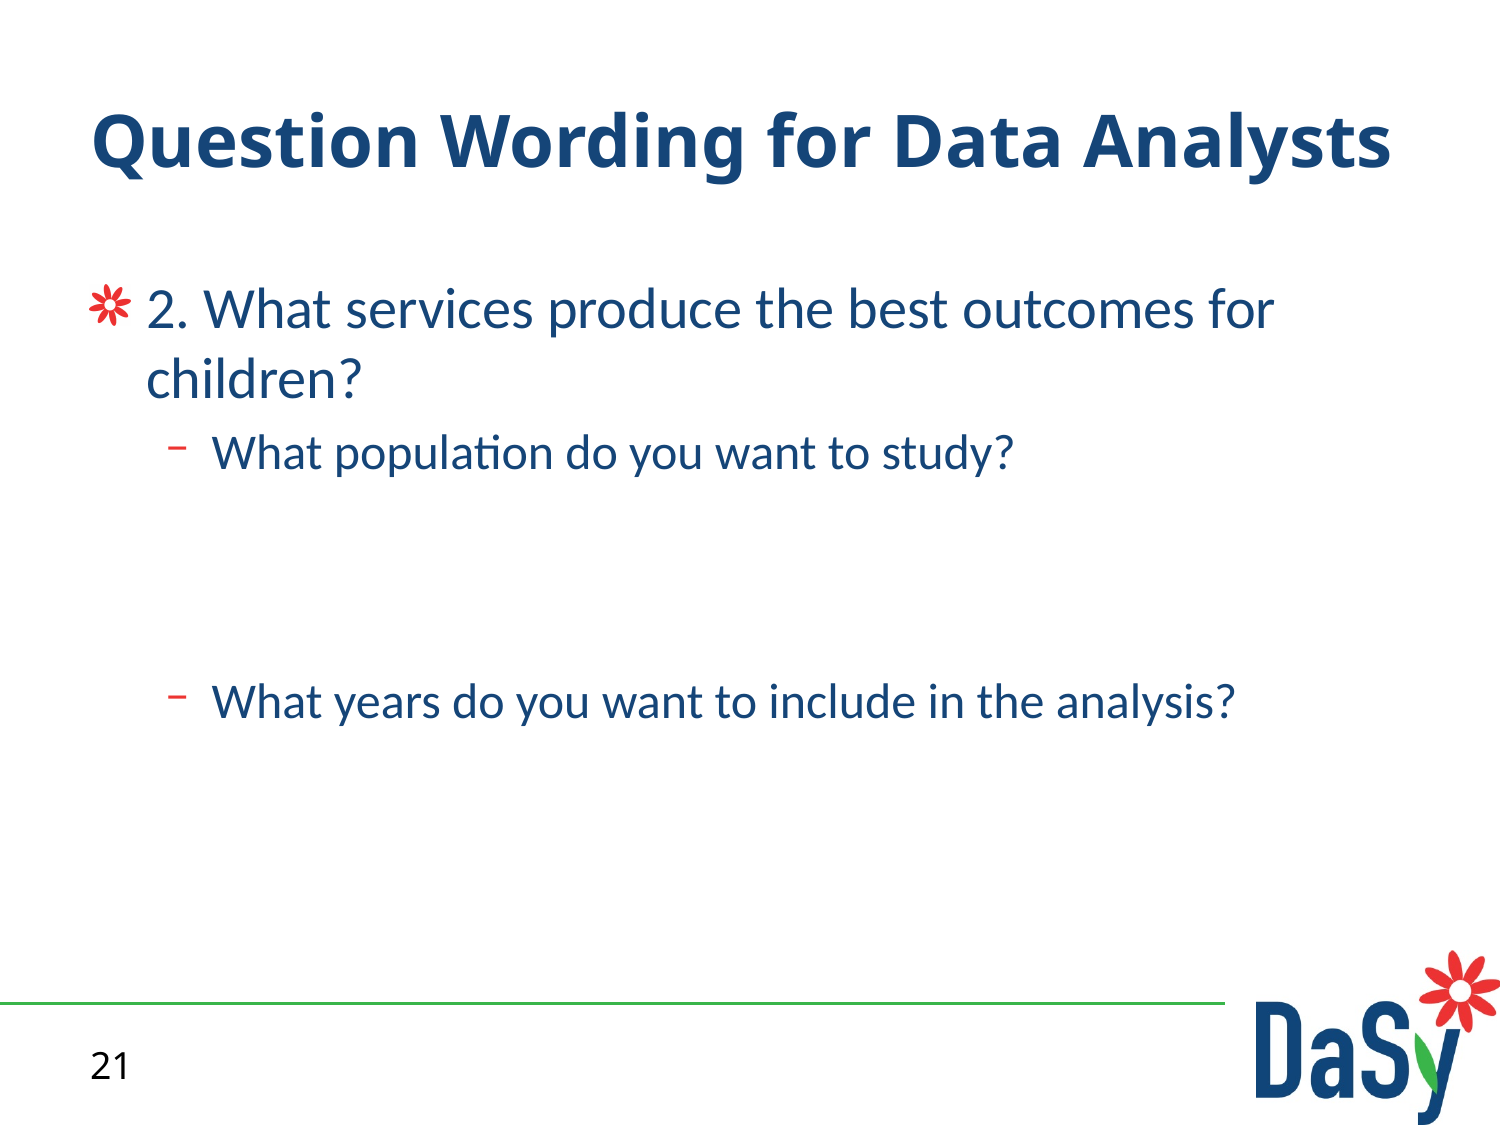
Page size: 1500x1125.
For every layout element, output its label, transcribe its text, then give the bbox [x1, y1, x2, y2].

picture [89, 284, 131, 326]
title Question Wording for Data Analysts [75, 45, 1425, 233]
picture [1256, 950, 1500, 1125]
list 2. What services produce the best outcomes for children? What population do you want to study? What years do you want to include in the analysis? [75, 262, 1400, 925]
